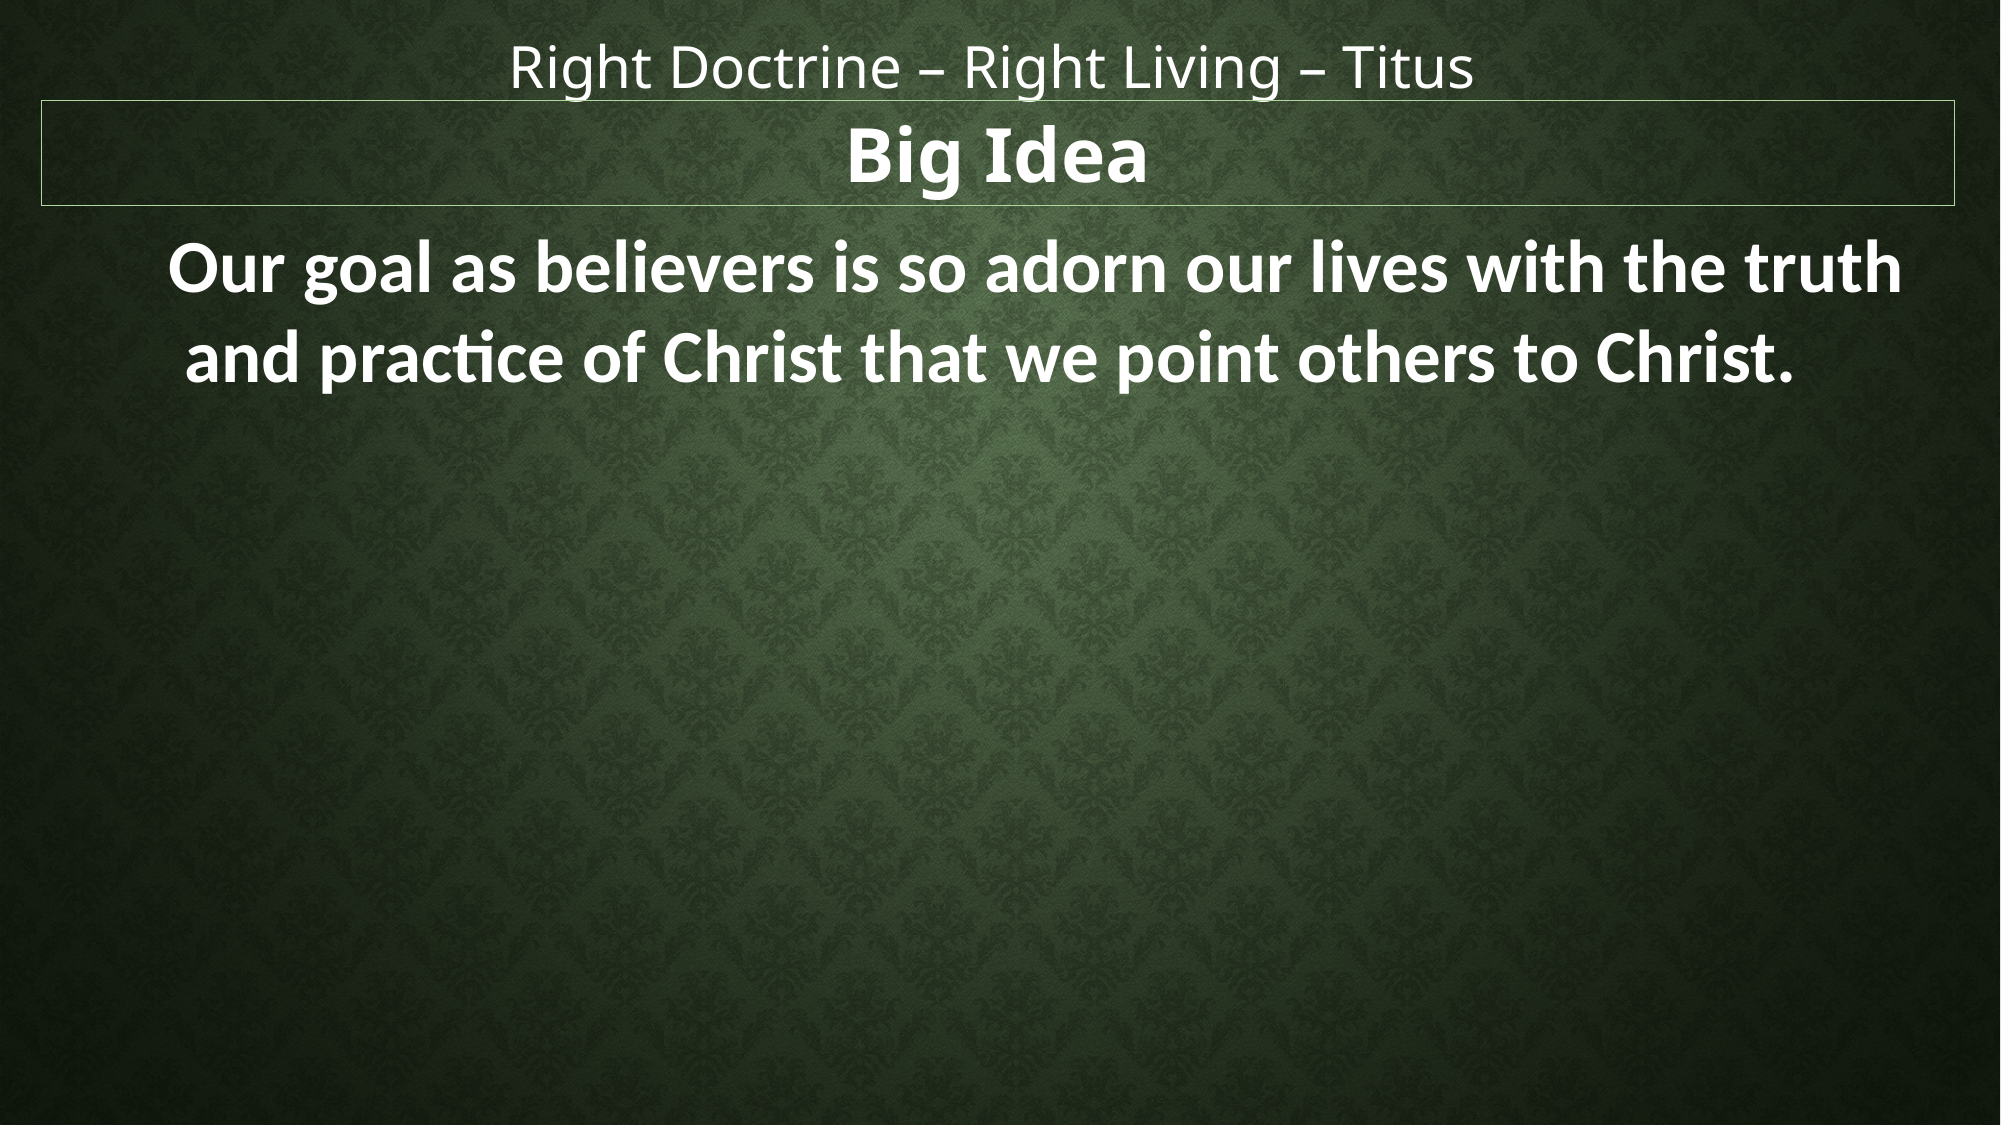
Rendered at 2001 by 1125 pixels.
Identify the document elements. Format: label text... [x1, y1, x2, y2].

text_box Big Idea [41, 100, 1955, 206]
subtitle Right Doctrine – Right Living – Titus [249, 9, 1750, 100]
text_box Our goal as believers is so adorn our lives with the truth and practice of Christ that we point others to Christ. [43, 209, 1957, 405]
